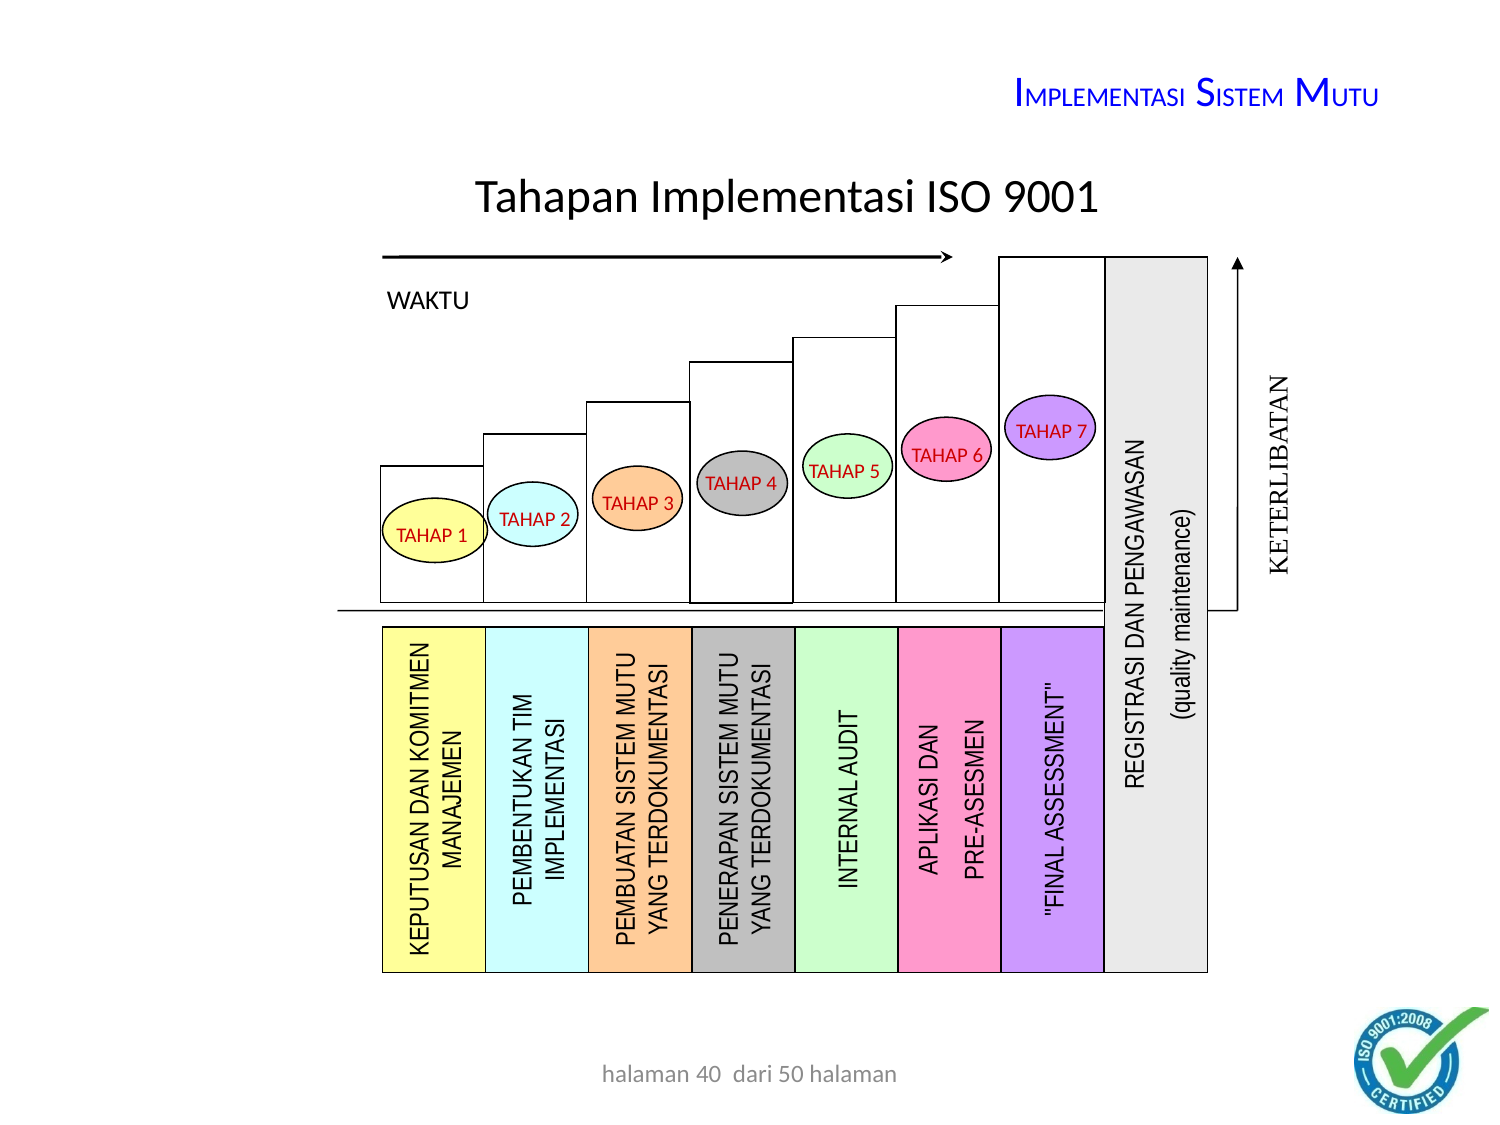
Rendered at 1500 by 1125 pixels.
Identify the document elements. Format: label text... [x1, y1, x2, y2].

text_box WAKTU [367, 273, 503, 325]
text_box APLIKASI DAN PRE-ASESMEN [897, 965, 1001, 973]
text_box PEMBUATAN SISTEM MUTU YANG TERDOKUMENTASI [588, 965, 691, 973]
text_box KETERLIBATAN [1250, 337, 1303, 595]
text_box KEPUTUSAN DAN KOMITMEN MANAJEMEN [382, 965, 485, 973]
text_box TAHAP 2 [483, 433, 586, 603]
text_box PEMBENTUKAN TIM IMPLEMENTASI [485, 965, 588, 973]
text_box REGISTRASI DAN PENGAWASAN (quality maintenance) [1104, 257, 1208, 621]
text_box [940, 250, 953, 264]
text_box TAHAP 4 [689, 361, 793, 604]
text_box IMPLEMENTASI SISTEM MUTU [165, 48, 1395, 129]
text_box TAHAP 5 [792, 337, 896, 603]
text_box [346, 621, 1208, 965]
text_box INTERNAL AUDIT [795, 965, 897, 973]
footer halaman 40 dari 50 halaman [512, 1042, 988, 1103]
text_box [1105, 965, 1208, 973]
text_box PENERAPAN SISTEM MUTU YANG TERDOKUMENTASI [691, 965, 795, 973]
text_box Tahapan Implementasi ISO 9001 [150, 160, 1426, 226]
text_box "FINAL ASSESSMENT" [1001, 965, 1105, 973]
text_box TAHAP 1 [380, 466, 483, 603]
text_box TAHAP 6 [896, 305, 999, 603]
text_box TAHAP 3 [586, 401, 689, 603]
picture [1353, 1007, 1489, 1114]
text_box [1231, 257, 1244, 610]
text_box TAHAP 7 [999, 257, 1105, 603]
